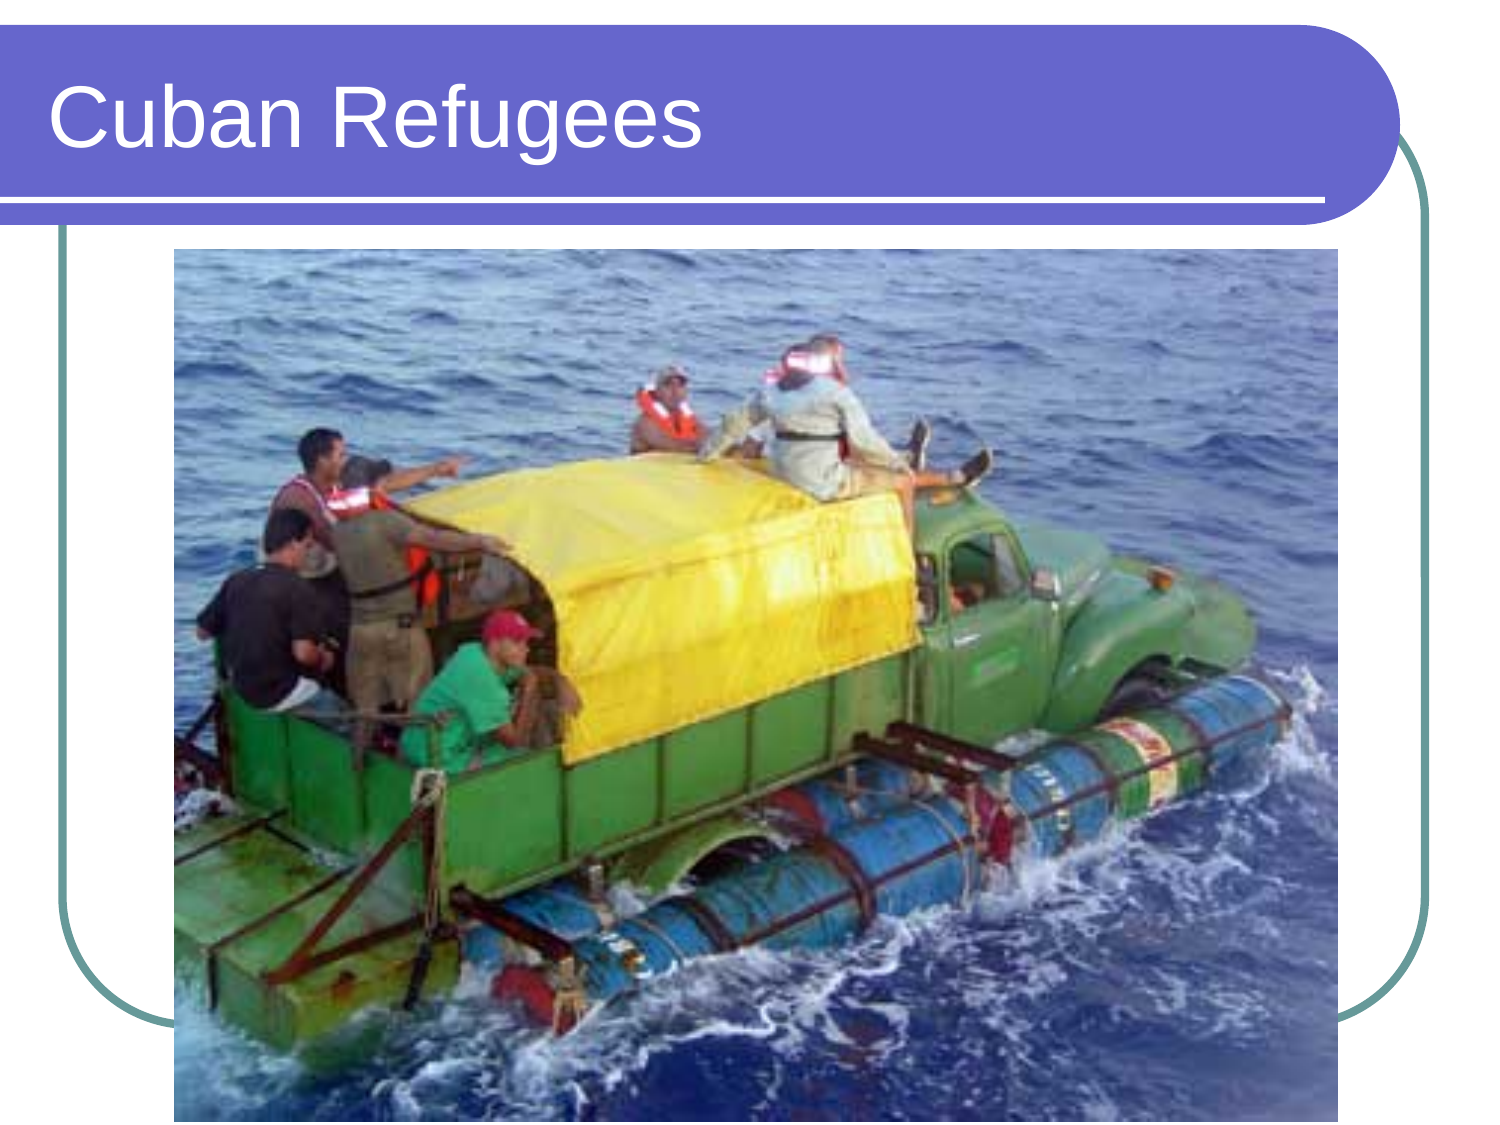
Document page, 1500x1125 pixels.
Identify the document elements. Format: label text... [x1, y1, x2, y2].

title Cuban Refugees [32, 37, 1347, 188]
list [174, 249, 1338, 1123]
